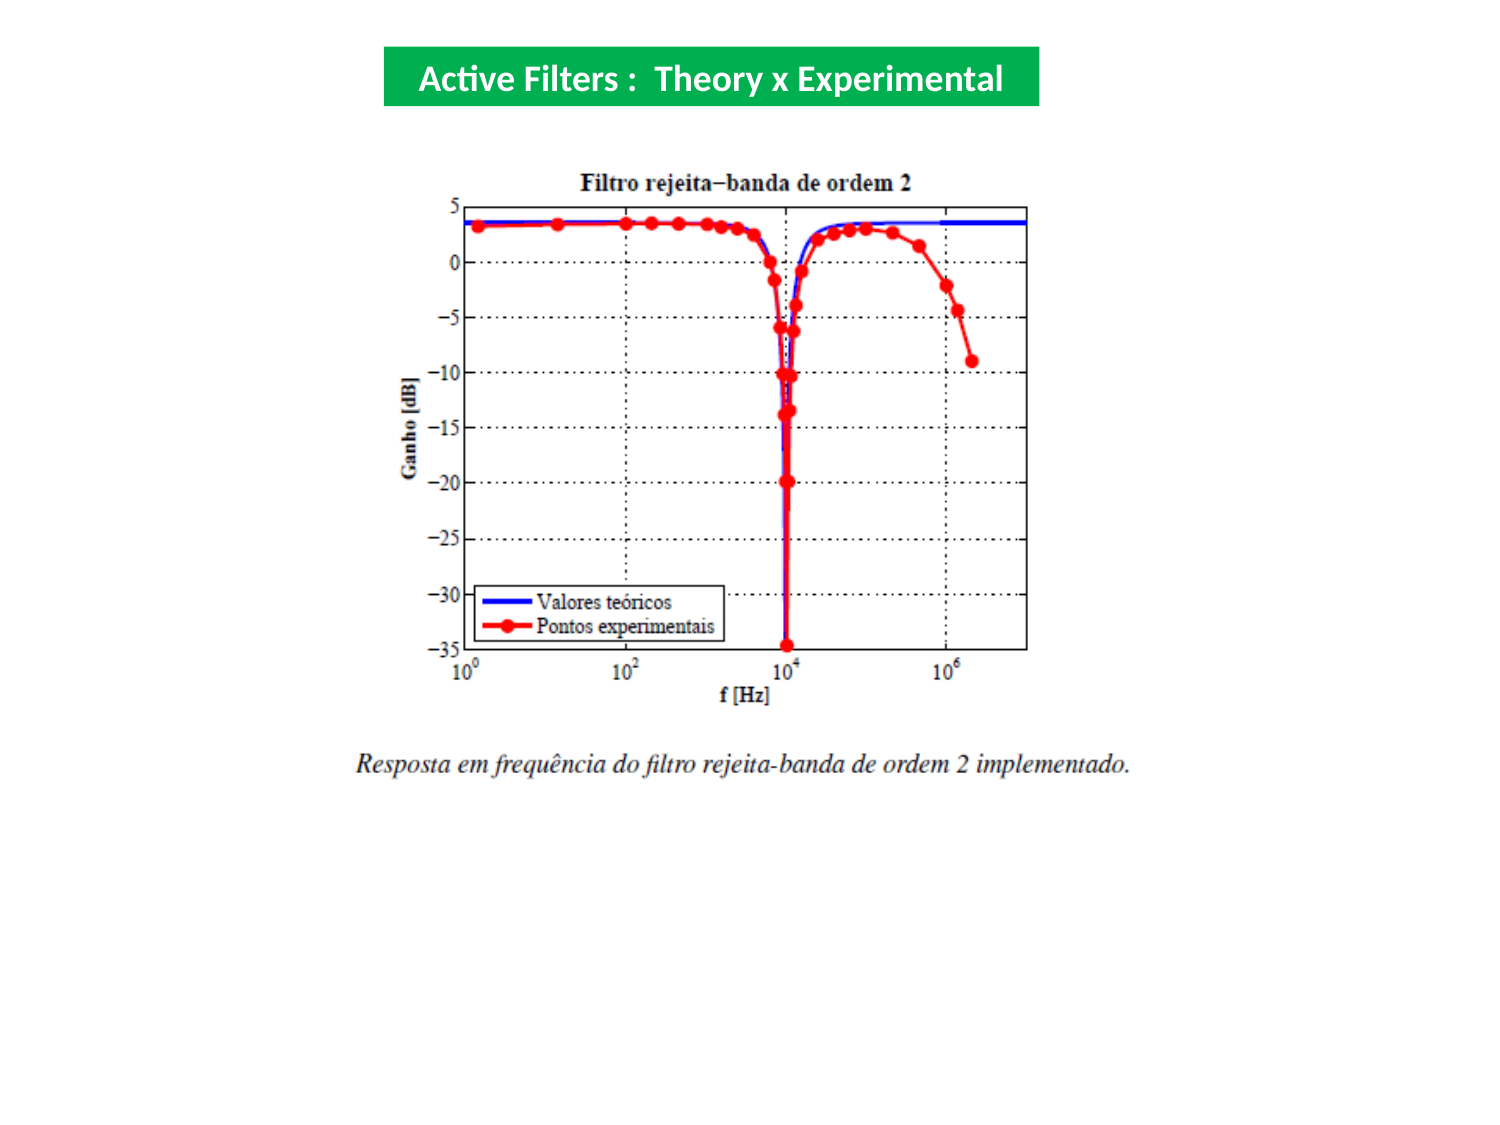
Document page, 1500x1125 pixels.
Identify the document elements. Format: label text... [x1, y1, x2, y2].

text_box Active Filters : Theory x Experimental [383, 46, 1040, 107]
picture [352, 149, 1142, 789]
